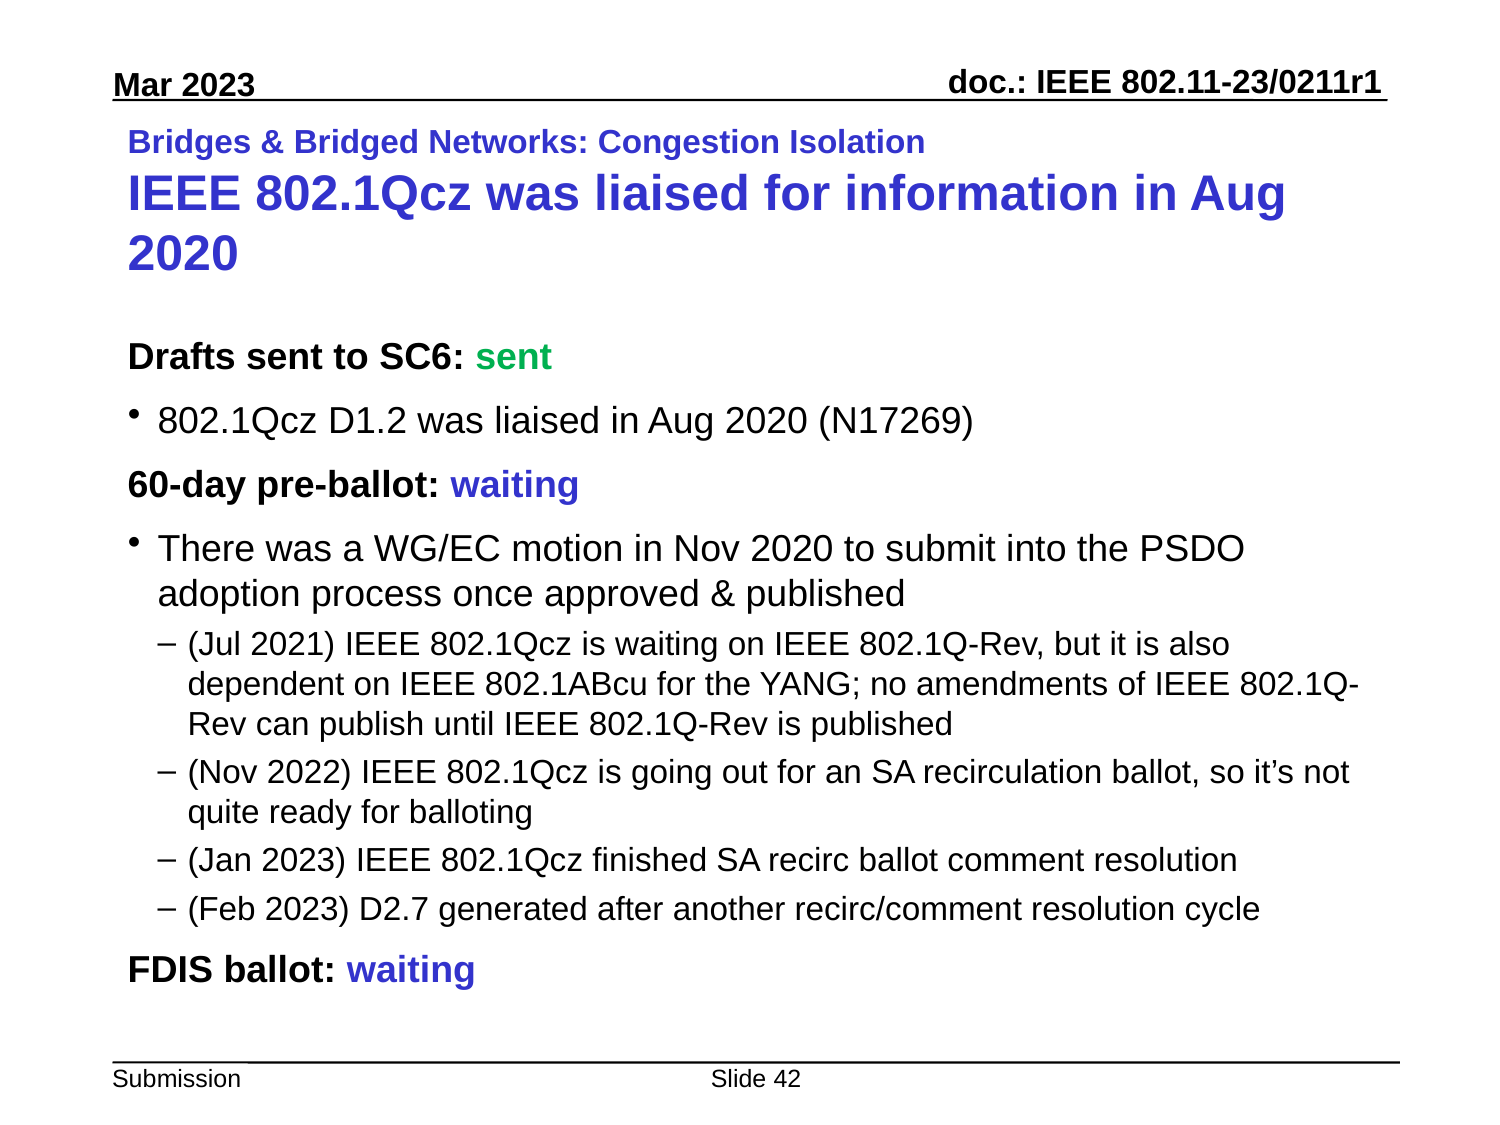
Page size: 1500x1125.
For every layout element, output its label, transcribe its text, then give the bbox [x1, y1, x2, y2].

slide_number Slide 42 [709, 1061, 803, 1093]
list Drafts sent to SC6: sent 802.1Qcz D1.2 was liaised in Aug 2020 (N17269) 60-day pre-ballot: waiting There was a WG/EC motion in Nov 2020 to submit into the PSDO adoption process once approved & published (Jul 2021) IEEE 802.1Qcz is waiting on IEEE 802.1Q-Rev, but it is also dependent on IEEE 802.1ABcu for the YANG; no amendments of IEEE 802.1Q-Rev can publish until IEEE 802.1Q-Rev is published (Nov 2022) IEEE 802.1Qcz is going out for an SA recirculation ballot, so it’s not quite ready for balloting (Jan 2023) IEEE 802.1Qcz finished SA recirc ballot comment resolution (Feb 2023) D2.7 generated after another recirc/comment resolution cycle FDIS ballot: waiting [112, 324, 1388, 1000]
title Bridges & Bridged Networks: Congestion Isolation IEEE 802.1Qcz was liaised for information in Aug 2020 [112, 112, 1388, 288]
